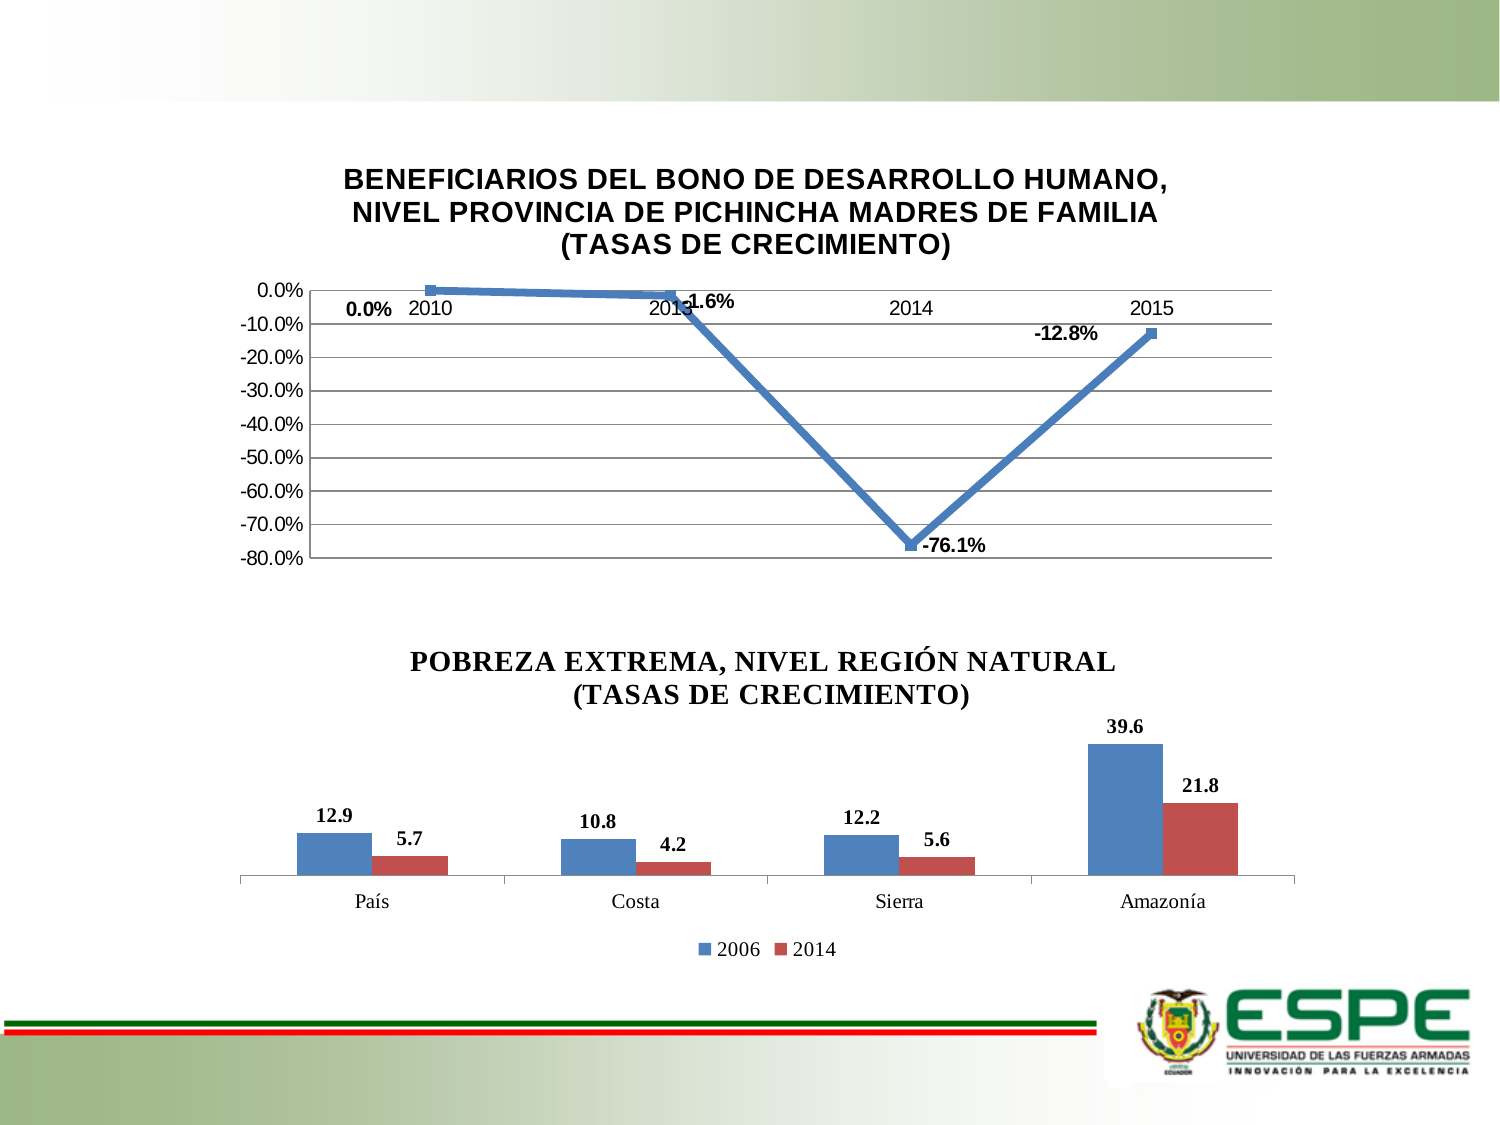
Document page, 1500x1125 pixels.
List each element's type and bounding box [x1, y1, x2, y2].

chart [218, 136, 1294, 580]
chart [218, 621, 1318, 968]
picture [0, 0, 1500, 1125]
